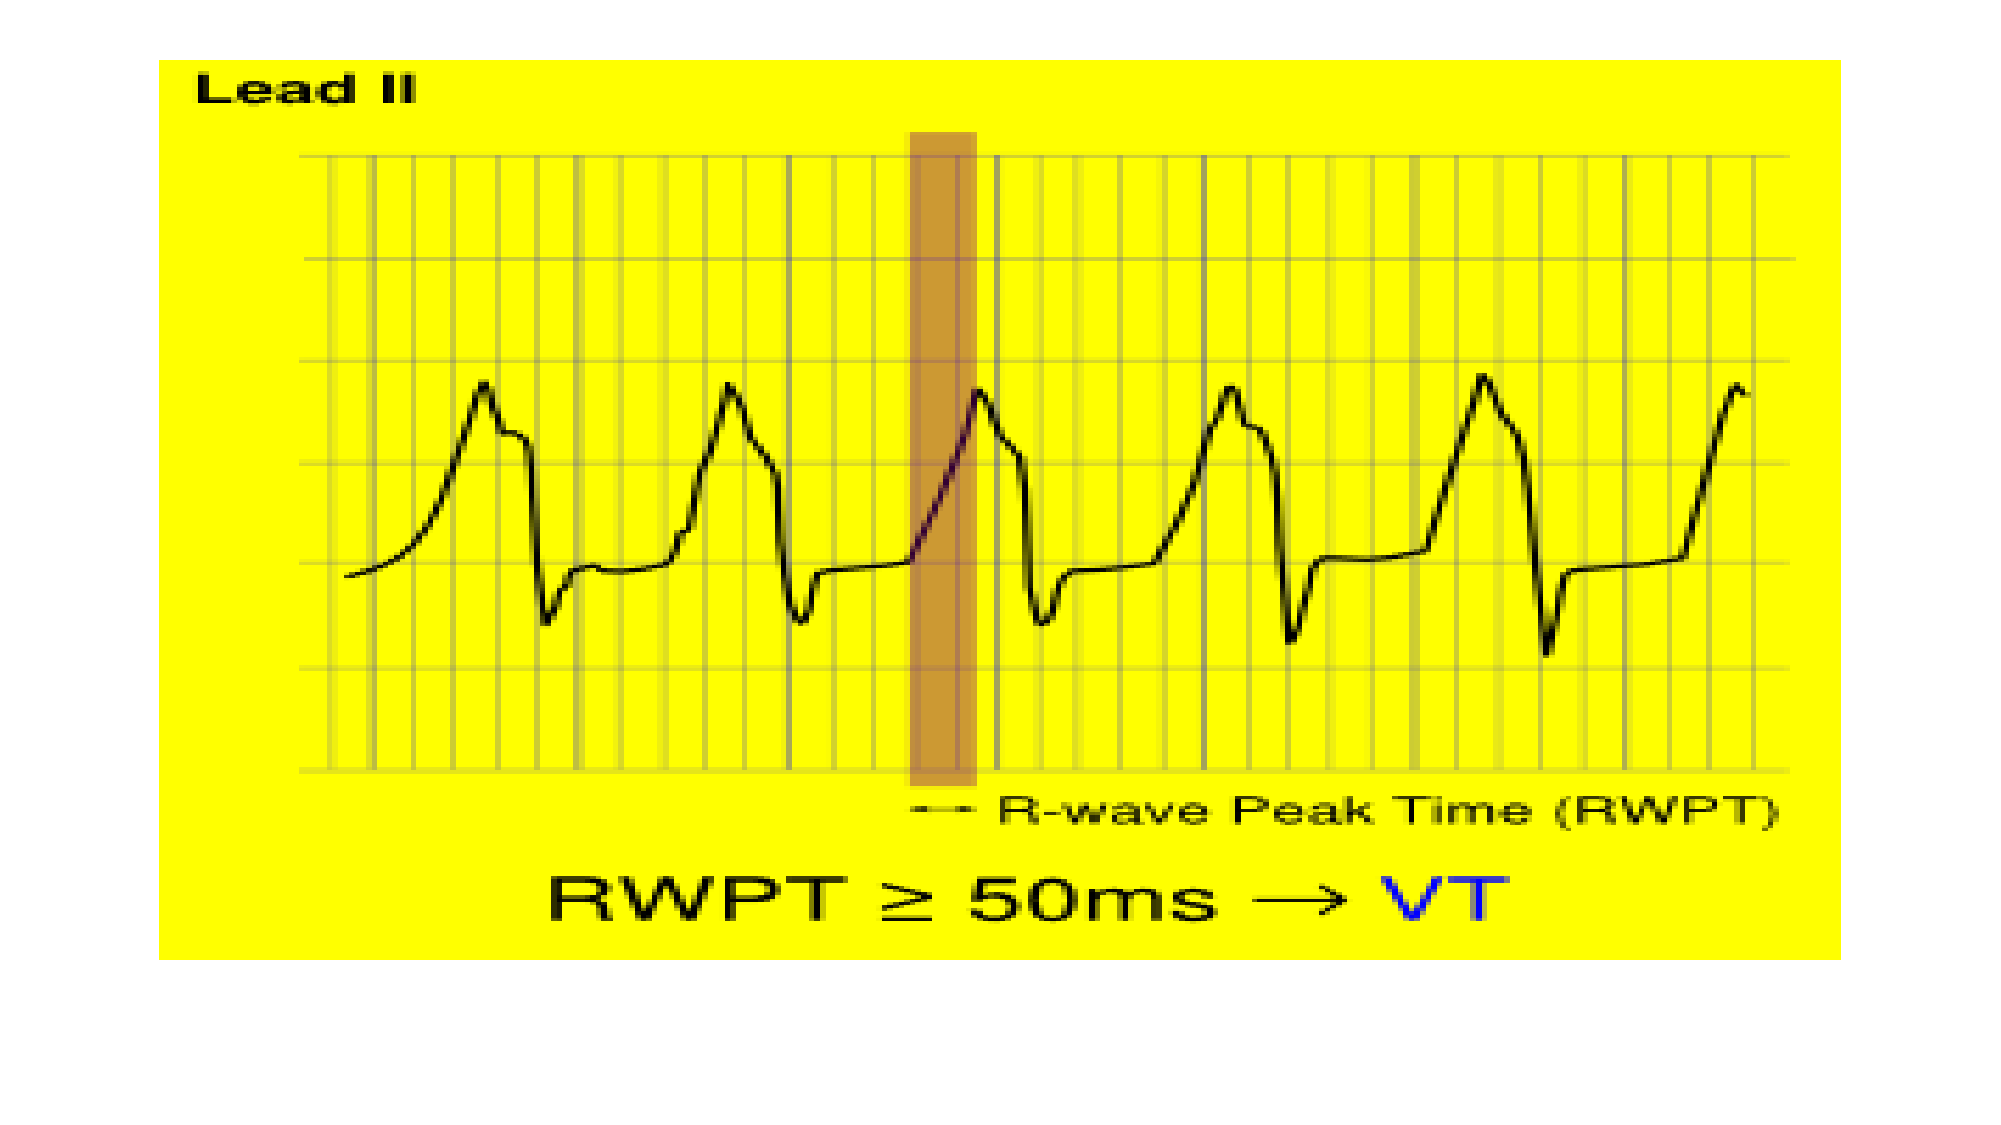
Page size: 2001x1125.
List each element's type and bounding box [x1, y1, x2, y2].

picture [159, 59, 1841, 960]
